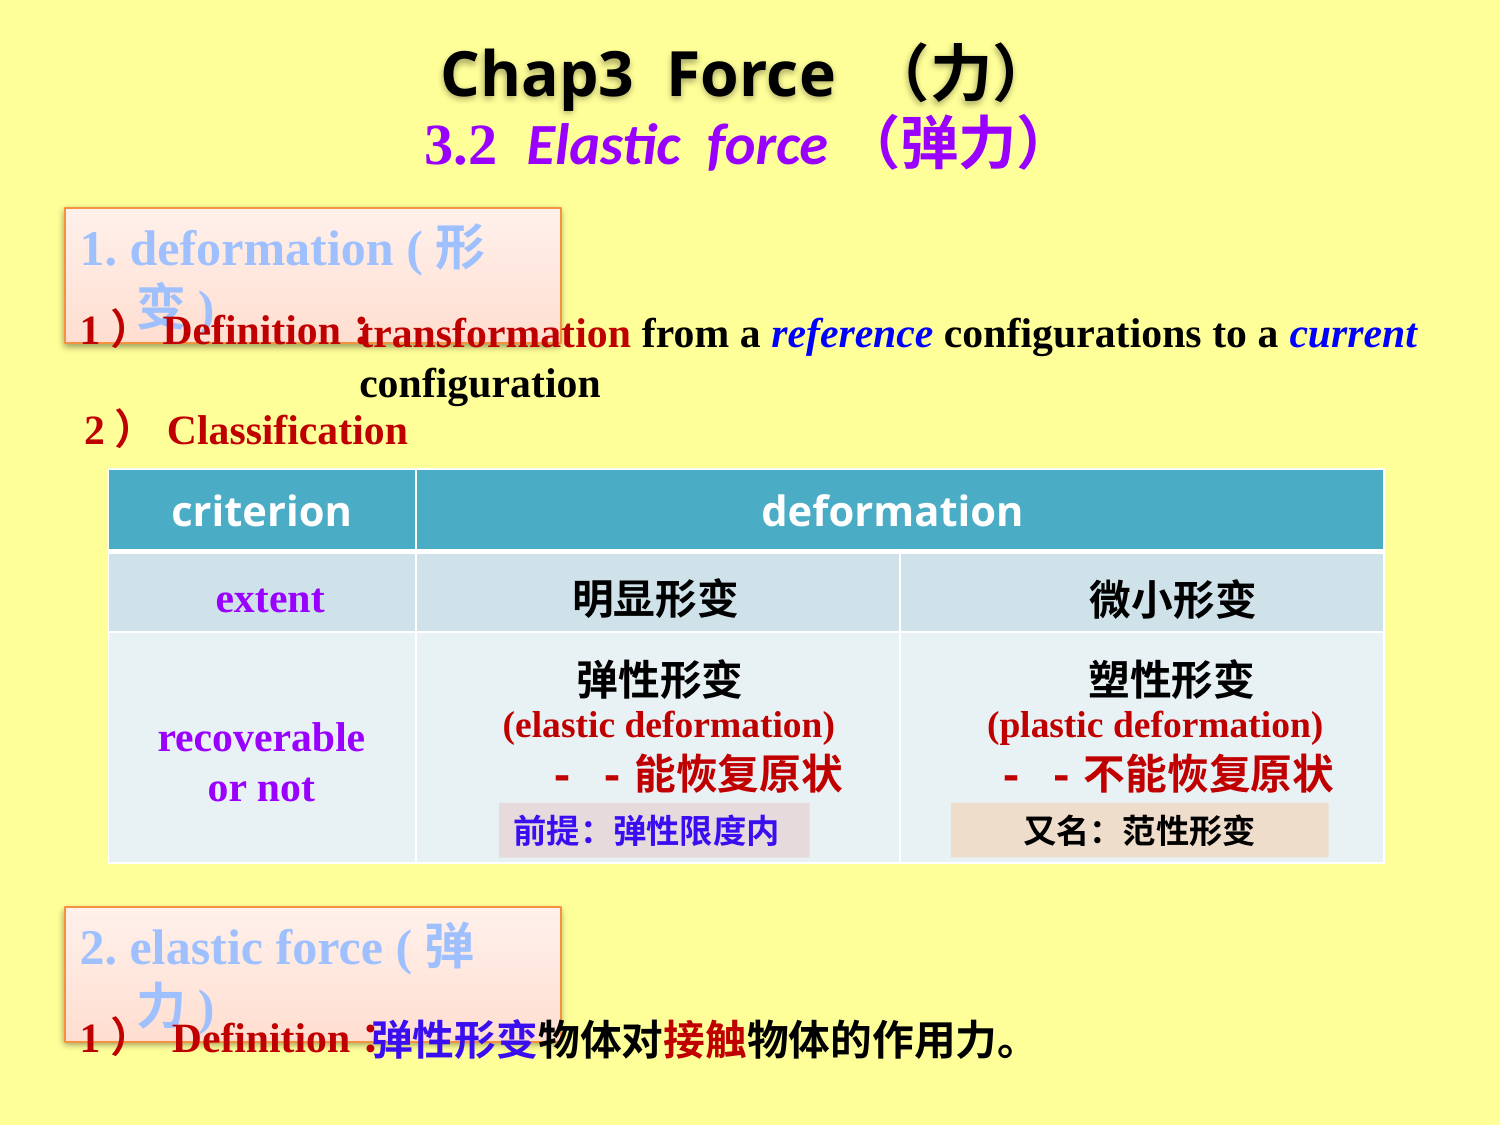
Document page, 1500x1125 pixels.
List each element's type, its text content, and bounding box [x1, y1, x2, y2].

text_box extent [200, 563, 340, 628]
text_box 前提：弹性限度内 [499, 802, 810, 858]
table_header [109, 470, 415, 549]
text_box 塑性形变 [1073, 645, 1271, 693]
list 2）Classification: [69, 395, 430, 525]
text_box 1） Definition： [64, 990, 1388, 1108]
text_box 3.2 Elastic force（弹力） [0, 112, 1500, 197]
table_cell [901, 554, 1383, 631]
table_cell [109, 633, 415, 862]
text_box 弹性形变物体对接触物体的作用力。 [356, 996, 1500, 1072]
text_box 2. elastic force (弹力) [64, 906, 562, 990]
text_box 1）Definition： [64, 295, 455, 361]
text_box 又名：范性形变 [950, 802, 1329, 858]
text_box 弹性形变 [561, 645, 759, 693]
text_box deformation [746, 477, 1039, 542]
table_cell [901, 633, 1383, 862]
text_box - -能恢复原状 [534, 740, 859, 806]
text_box 1. deformation (形变) [64, 207, 562, 298]
text_box criterion [156, 477, 367, 542]
table_cell [417, 633, 899, 862]
text_box recoverable or not [127, 702, 396, 817]
text_box - -不能恢复原状 [984, 740, 1349, 806]
table_cell [109, 554, 415, 631]
table_header [417, 470, 1383, 549]
text_box (elastic deformation) [487, 693, 851, 753]
text_box 明显形变 [557, 565, 754, 631]
text_box Chap3 Force （力） [132, 28, 1426, 112]
table_cell [417, 554, 899, 631]
text_box 微小形变 [1074, 566, 1272, 632]
text_box (plastic deformation) [972, 693, 1339, 753]
text_box transformation from a reference configurations to a current configuration [344, 298, 1459, 414]
